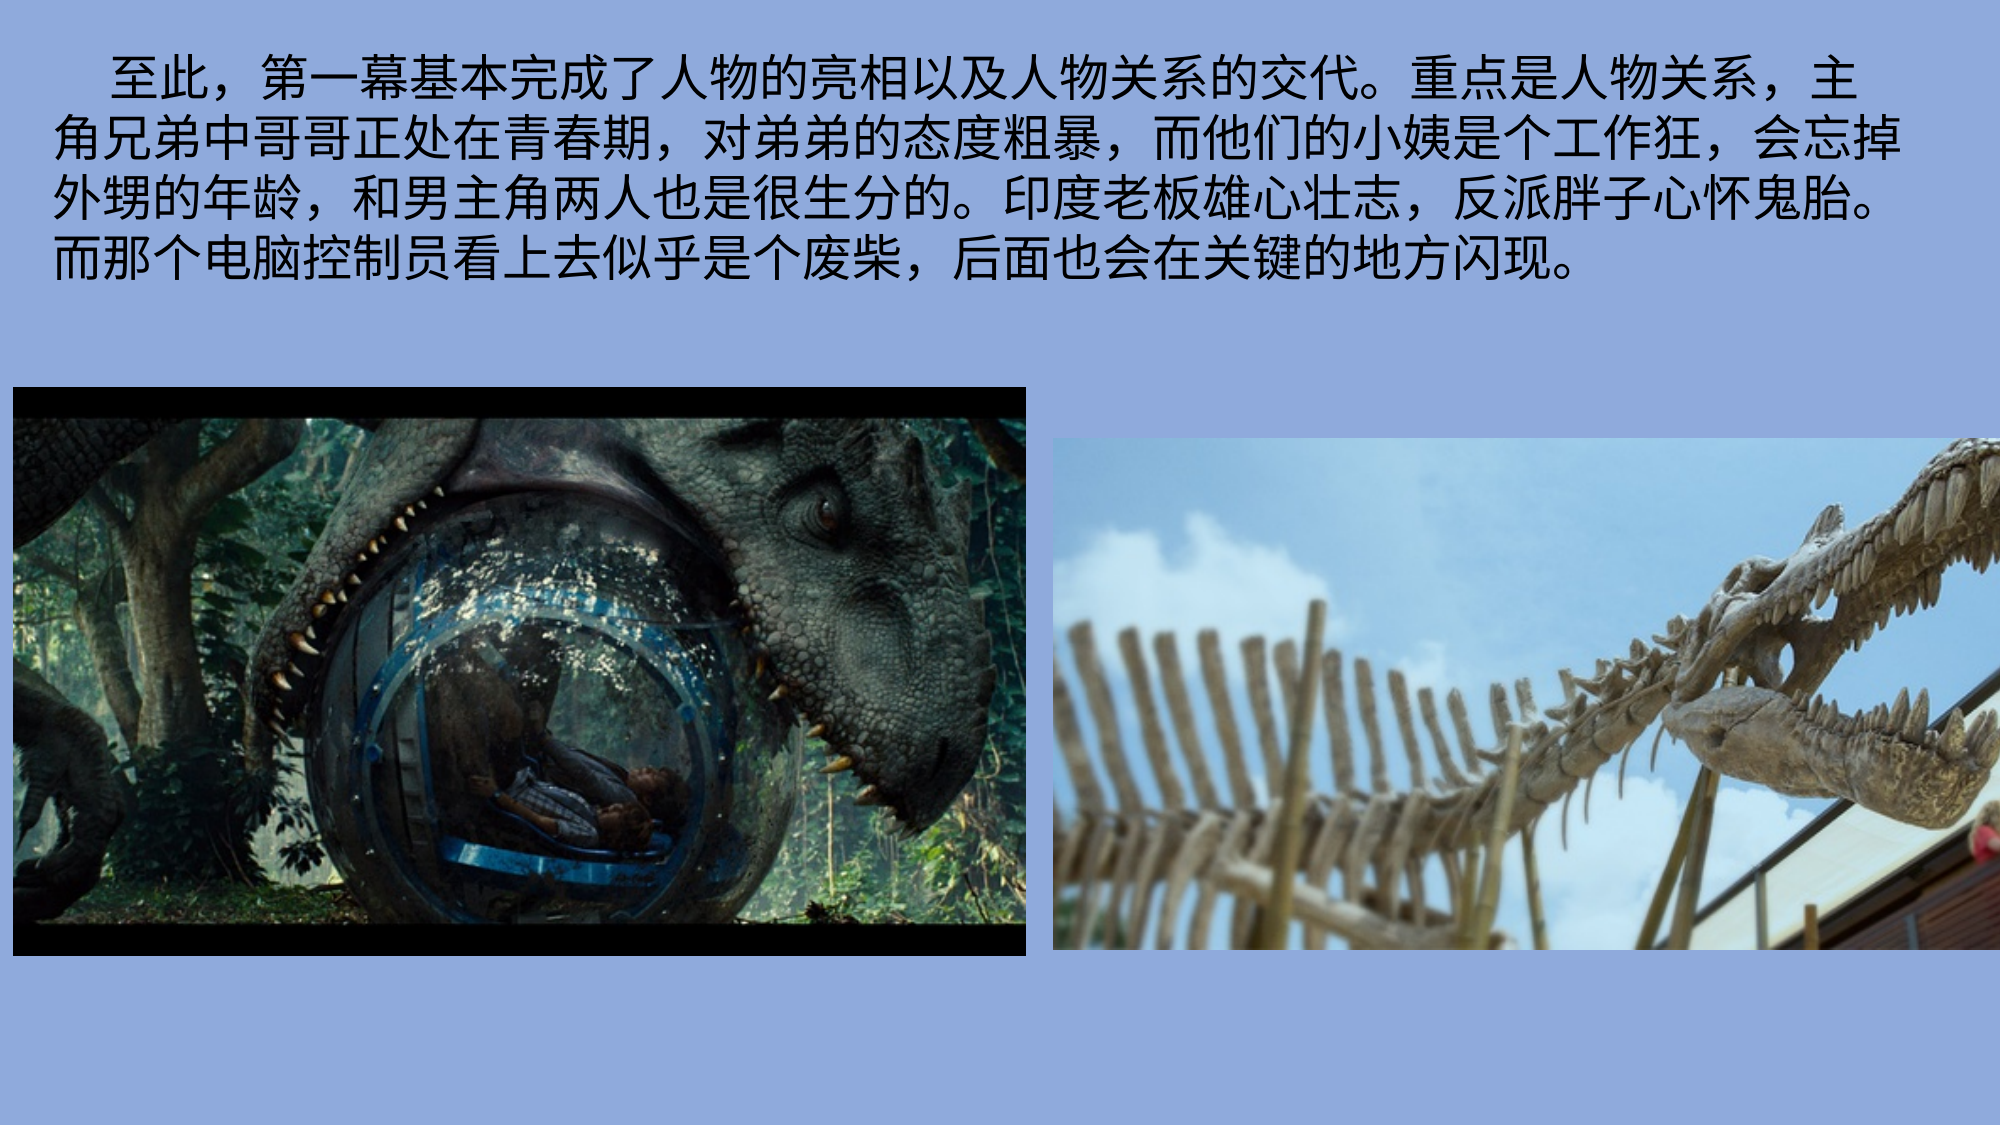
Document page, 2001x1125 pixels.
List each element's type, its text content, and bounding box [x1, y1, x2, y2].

picture [13, 387, 1026, 956]
text_box 至此，第一幕基本完成了人物的亮相以及人物关系的交代。重点是人物关系，主角兄弟中哥哥正处在青春期，对弟弟的态度粗暴，而他们的小姨是个工作狂，会忘掉外甥的年龄，和男主角两人也是很生分的。印度老板雄心壮志，反派胖子心怀鬼胎。而那个电脑控制员看上去似乎是个废柴，后面也会在关键的地方闪现。 [37, 38, 1918, 294]
picture [1053, 438, 2000, 950]
